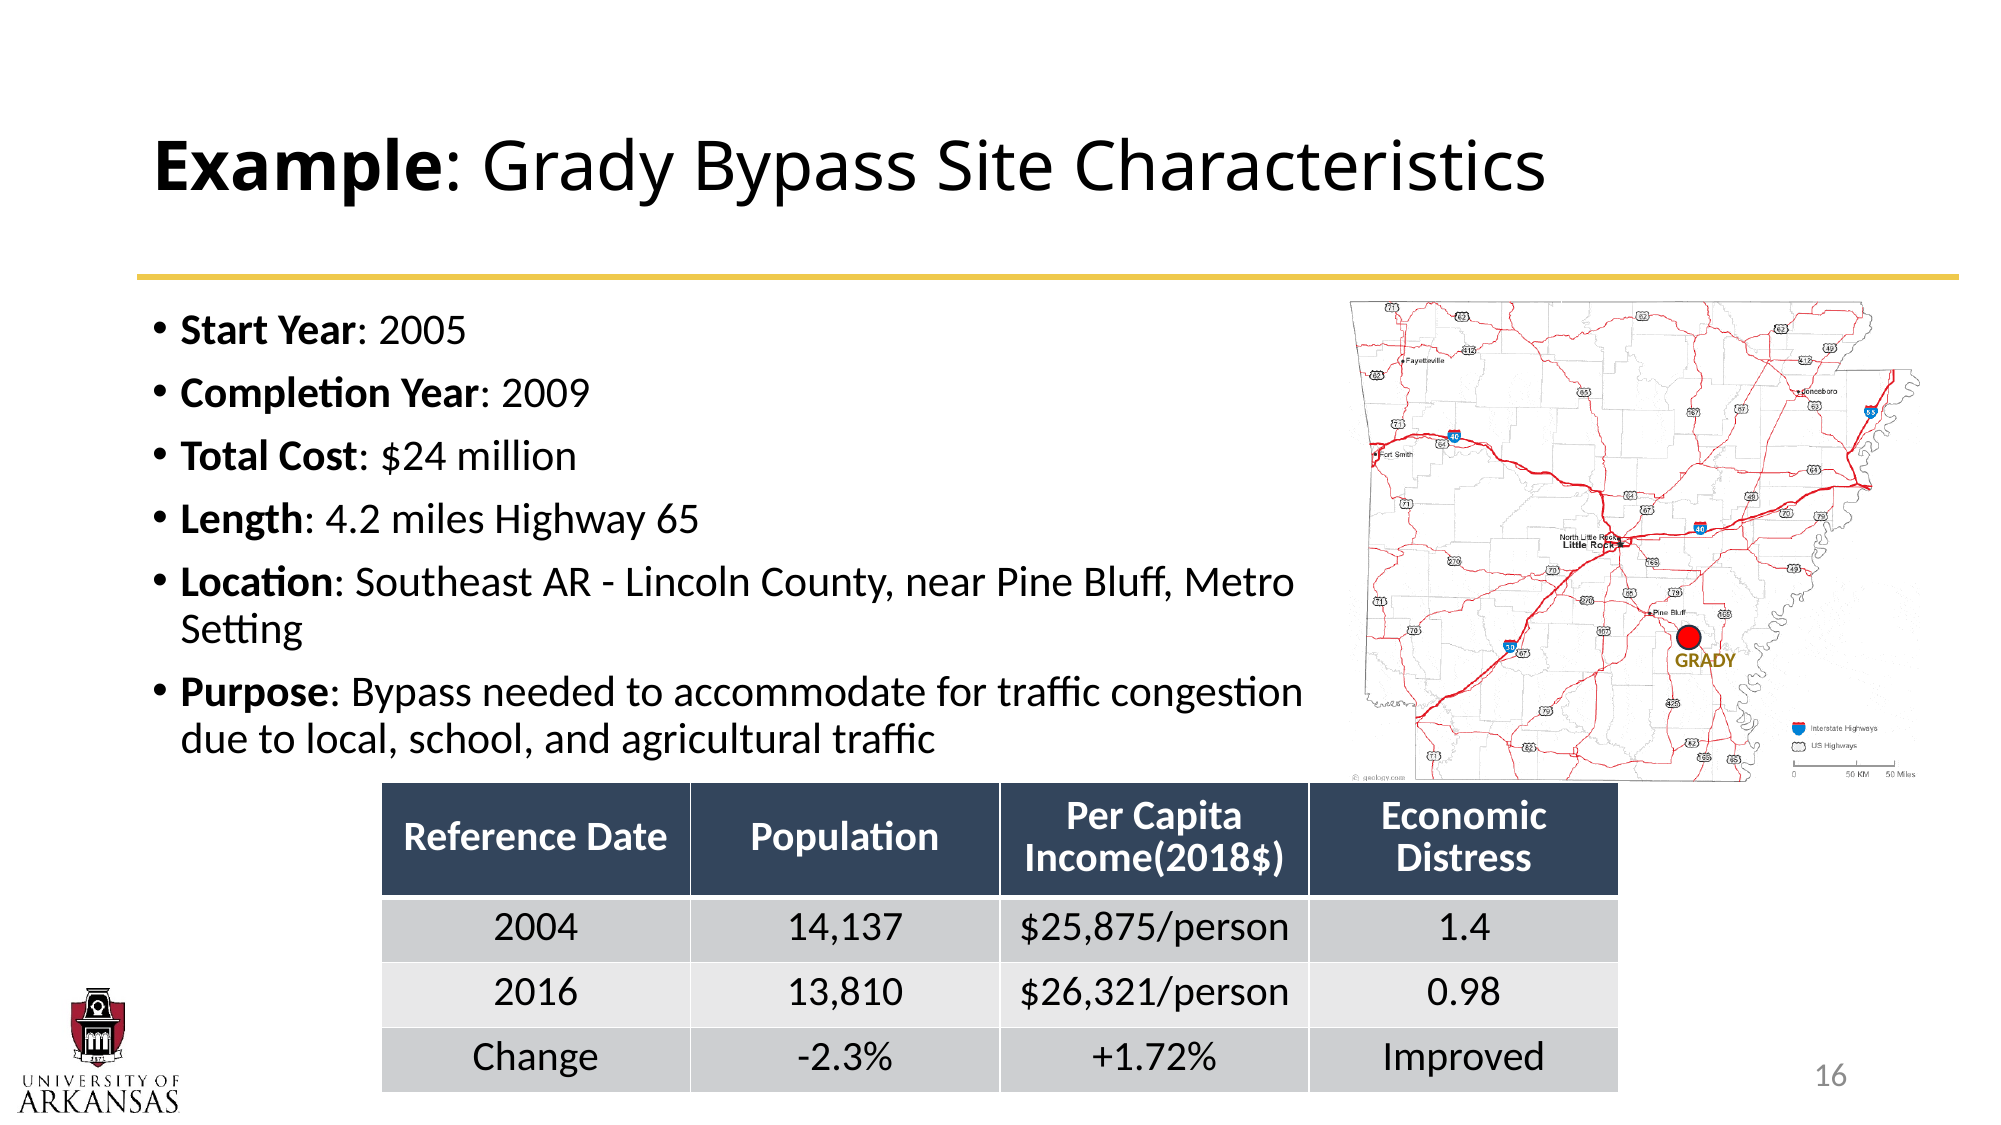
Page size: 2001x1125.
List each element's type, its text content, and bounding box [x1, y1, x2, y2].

table_cell 2016 [382, 963, 690, 1027]
title Example: Grady Bypass Site Characteristics [137, 59, 1863, 278]
table_header Reference Date [382, 783, 690, 895]
table_cell Change [382, 1028, 690, 1092]
table_cell 13,810 [691, 963, 999, 1027]
slide_number 16 [1412, 1042, 1863, 1103]
table_header Population [691, 783, 999, 895]
table_cell 2004 [382, 900, 690, 962]
table_cell 14,137 [691, 900, 999, 962]
table_header Economic Distress [1310, 783, 1618, 895]
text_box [1349, 299, 1920, 783]
table_cell -2.3% [691, 1028, 999, 1092]
list Start Year: 2005 Completion Year: 2009 Total Cost: $24 million Length: 4.2 miles Highway 65 Location: Southeast AR - Lincoln County, near Pine Bluff, Metro Setting Purpose: Bypass needed to accommodate for traffic congestion due to local, school, and agricultural traffic [137, 299, 1329, 1014]
table_cell Improved [1310, 1028, 1618, 1092]
table_header Per Capita Income(2018$) [1001, 783, 1308, 895]
picture [17, 988, 180, 1113]
table_cell 1.4 [1310, 900, 1618, 962]
table_cell +1.72% [1001, 1028, 1308, 1092]
table_cell 0.98 [1310, 963, 1618, 1027]
table_cell $26,321/person [1001, 963, 1308, 1027]
table_cell $25,875/person [1001, 900, 1308, 962]
